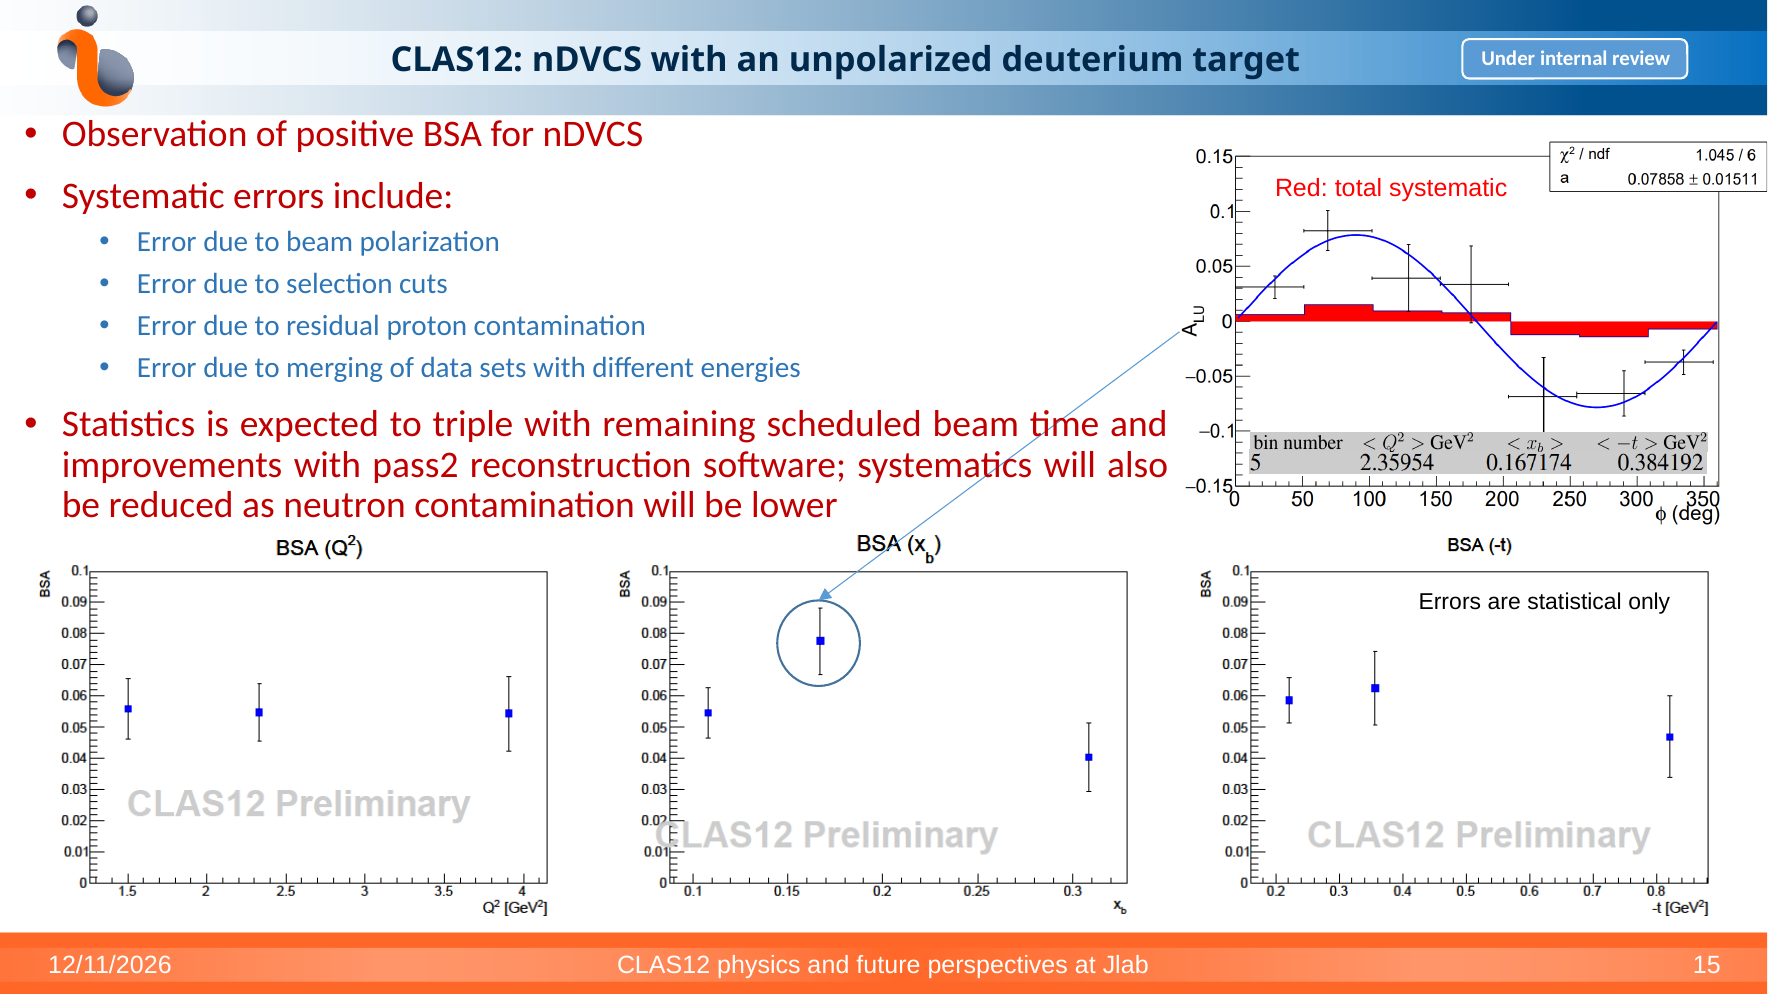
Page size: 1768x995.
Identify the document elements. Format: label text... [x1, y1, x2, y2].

footer CLAS12 physics and future perspectives at Jlab [481, 937, 1286, 991]
text_box Observation of positive BSA for nDVCS Systematic errors include: Error due to beam polarization Error due to selection cuts Error due to residual proton contamination Error due to merging of data sets with different energies Statistics is expected to triple with remaining scheduled beam time and improvements with pass2 reconstruction software; systematics will also be reduced as neutron contamination will be lower [9, 107, 1184, 526]
picture [0, 0, 1768, 994]
title CLAS12: nDVCS with an unpolarized deuterium target [375, 24, 1392, 96]
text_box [33, 532, 604, 922]
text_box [818, 331, 1180, 601]
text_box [1193, 532, 1765, 922]
slide_number 15 [1338, 937, 1736, 991]
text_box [613, 532, 1184, 922]
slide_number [33, 937, 429, 991]
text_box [1462, 38, 1688, 79]
